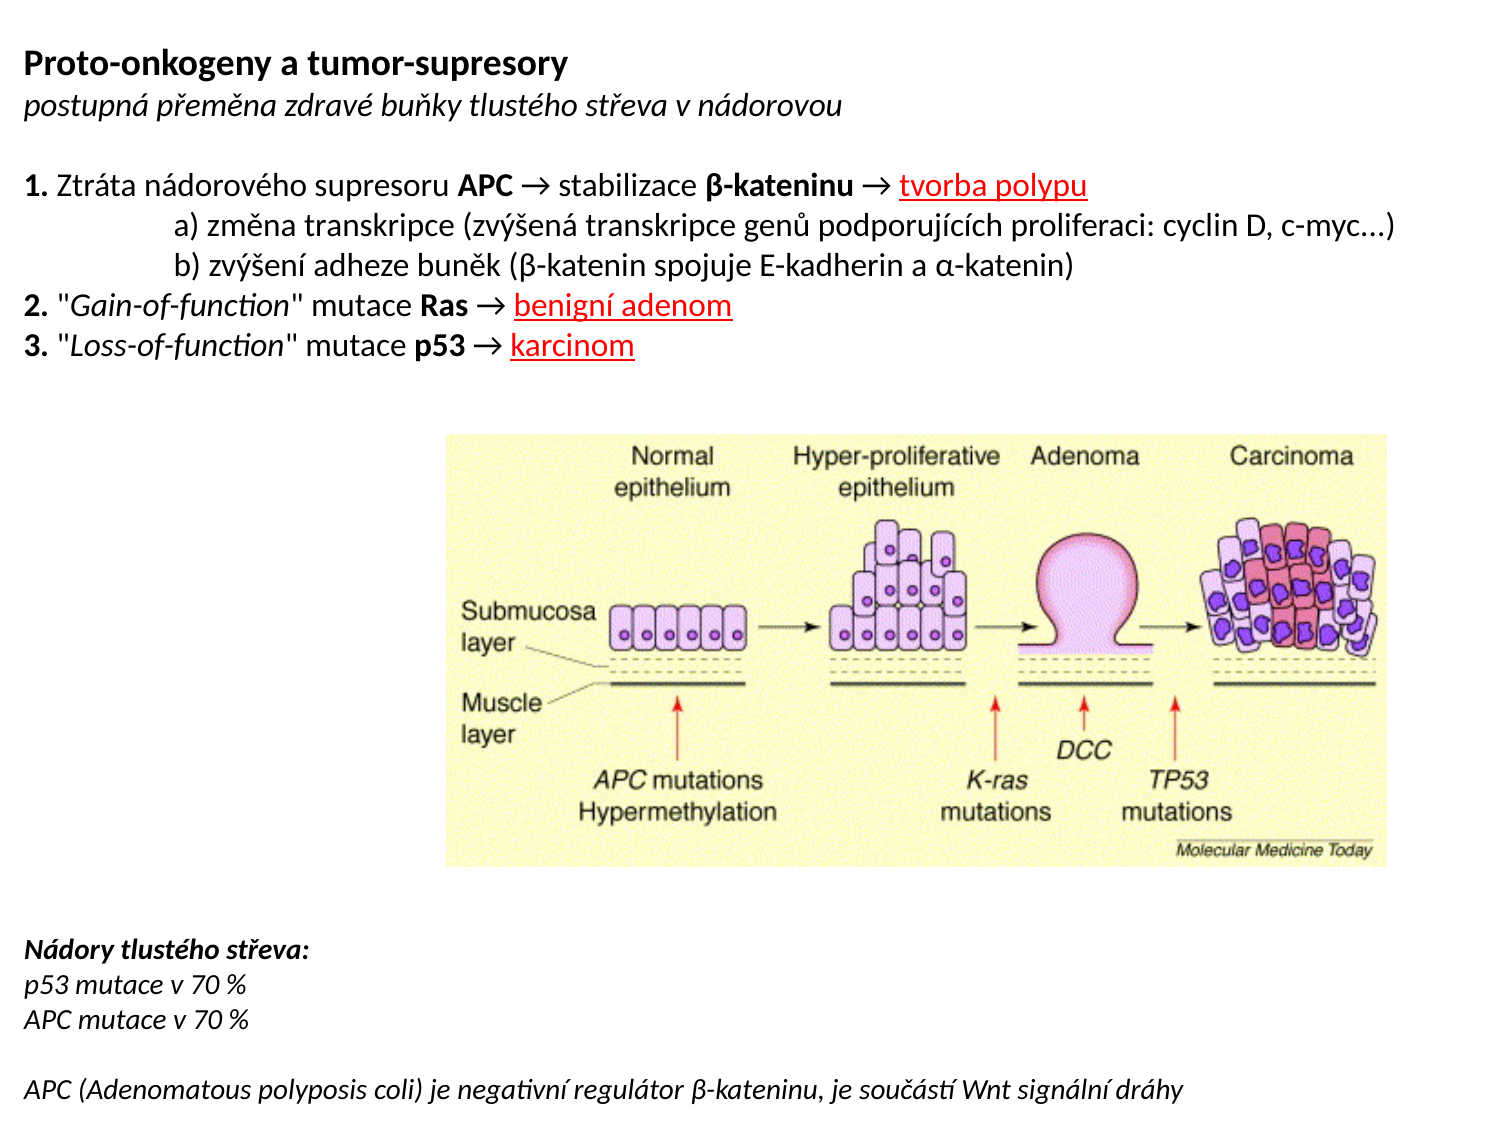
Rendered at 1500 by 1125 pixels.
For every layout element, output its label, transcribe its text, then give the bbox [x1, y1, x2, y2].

text_box Nádory tlustého střeva: p53 mutace v 70 % APC mutace v 70 % APC (Adenomatous polyposis coli) je negativní regulátor β-kateninu, je součástí Wnt signální dráhy [9, 923, 1305, 1113]
picture [446, 434, 1388, 867]
text_box Proto-onkogeny a tumor-supresory postupná přeměna zdravé buňky tlustého střeva v nádorovou 1. Ztráta nádorového supresoru APC → stabilizace β-kateninu → tvorba polypu a) změna transkripce (zvýšená transkripce genů podporujících proliferaci: cyclin D, c-myc...) b) zvýšení adheze buněk (β-katenin spojuje E-kadherin a α-katenin) 2. "Gain-of-function" mutace Ras → benigní adenom 3. "Loss-of-function" mutace p53 → karcinom [8, 30, 1471, 371]
